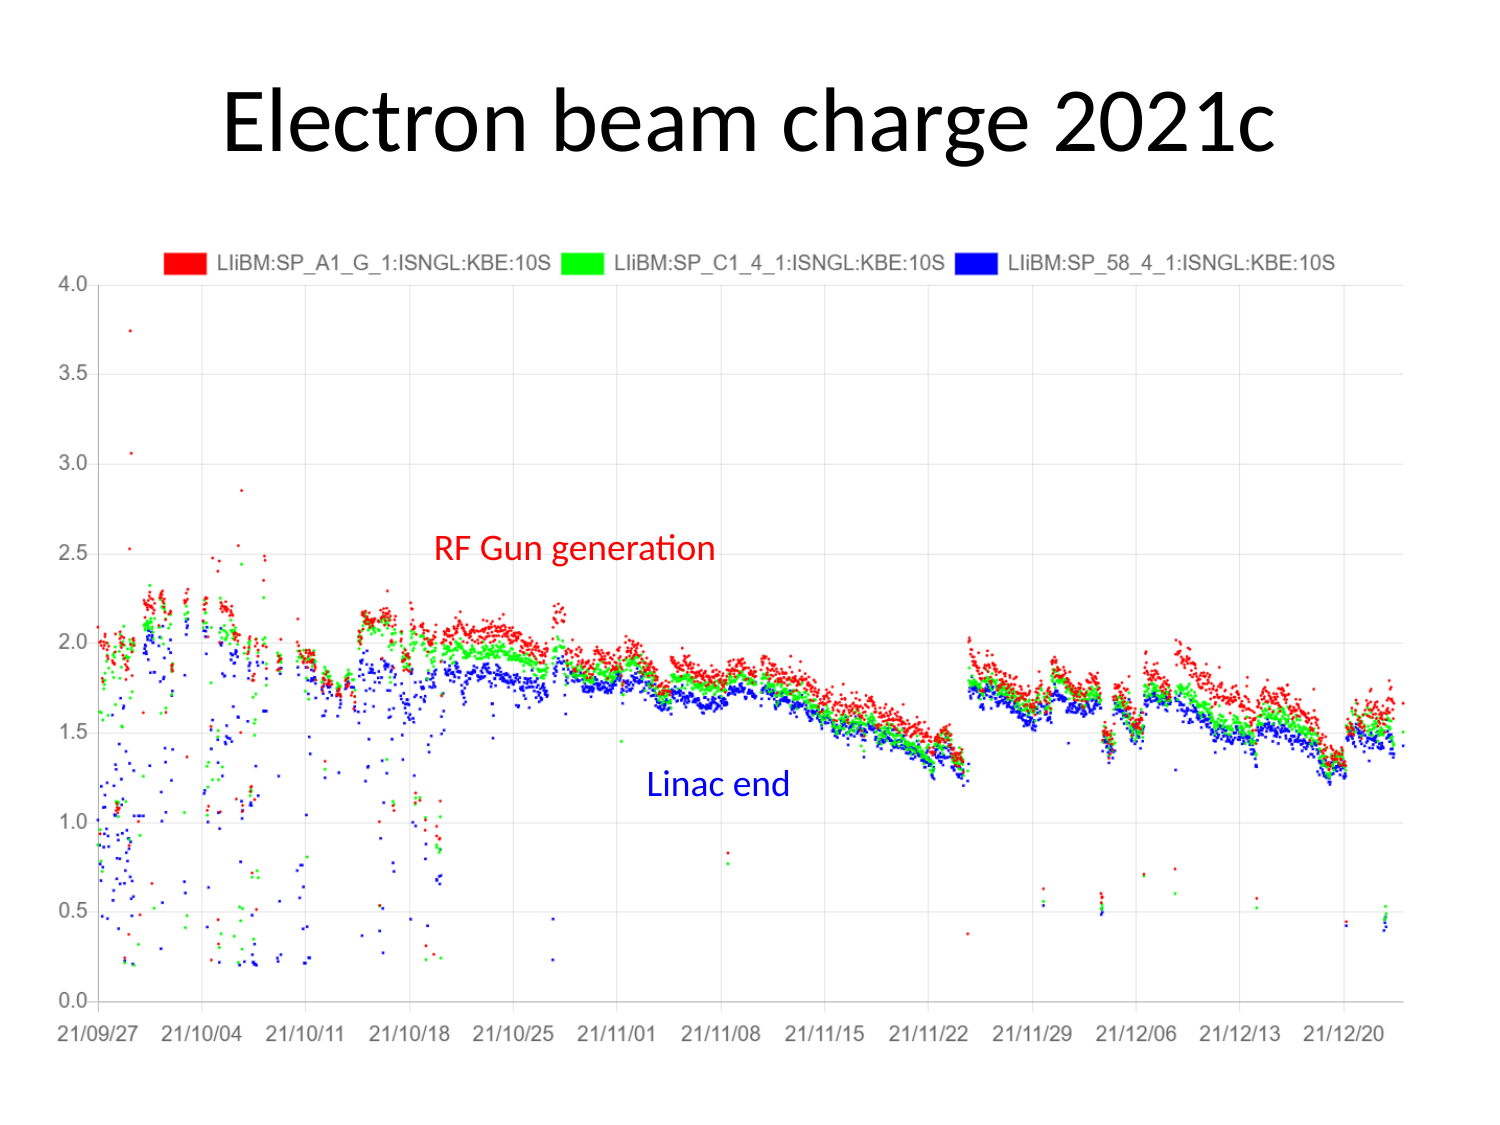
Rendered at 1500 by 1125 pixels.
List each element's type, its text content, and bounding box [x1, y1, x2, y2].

picture [52, 243, 1448, 1083]
title Electron beam charge 2021c [75, 45, 1425, 185]
